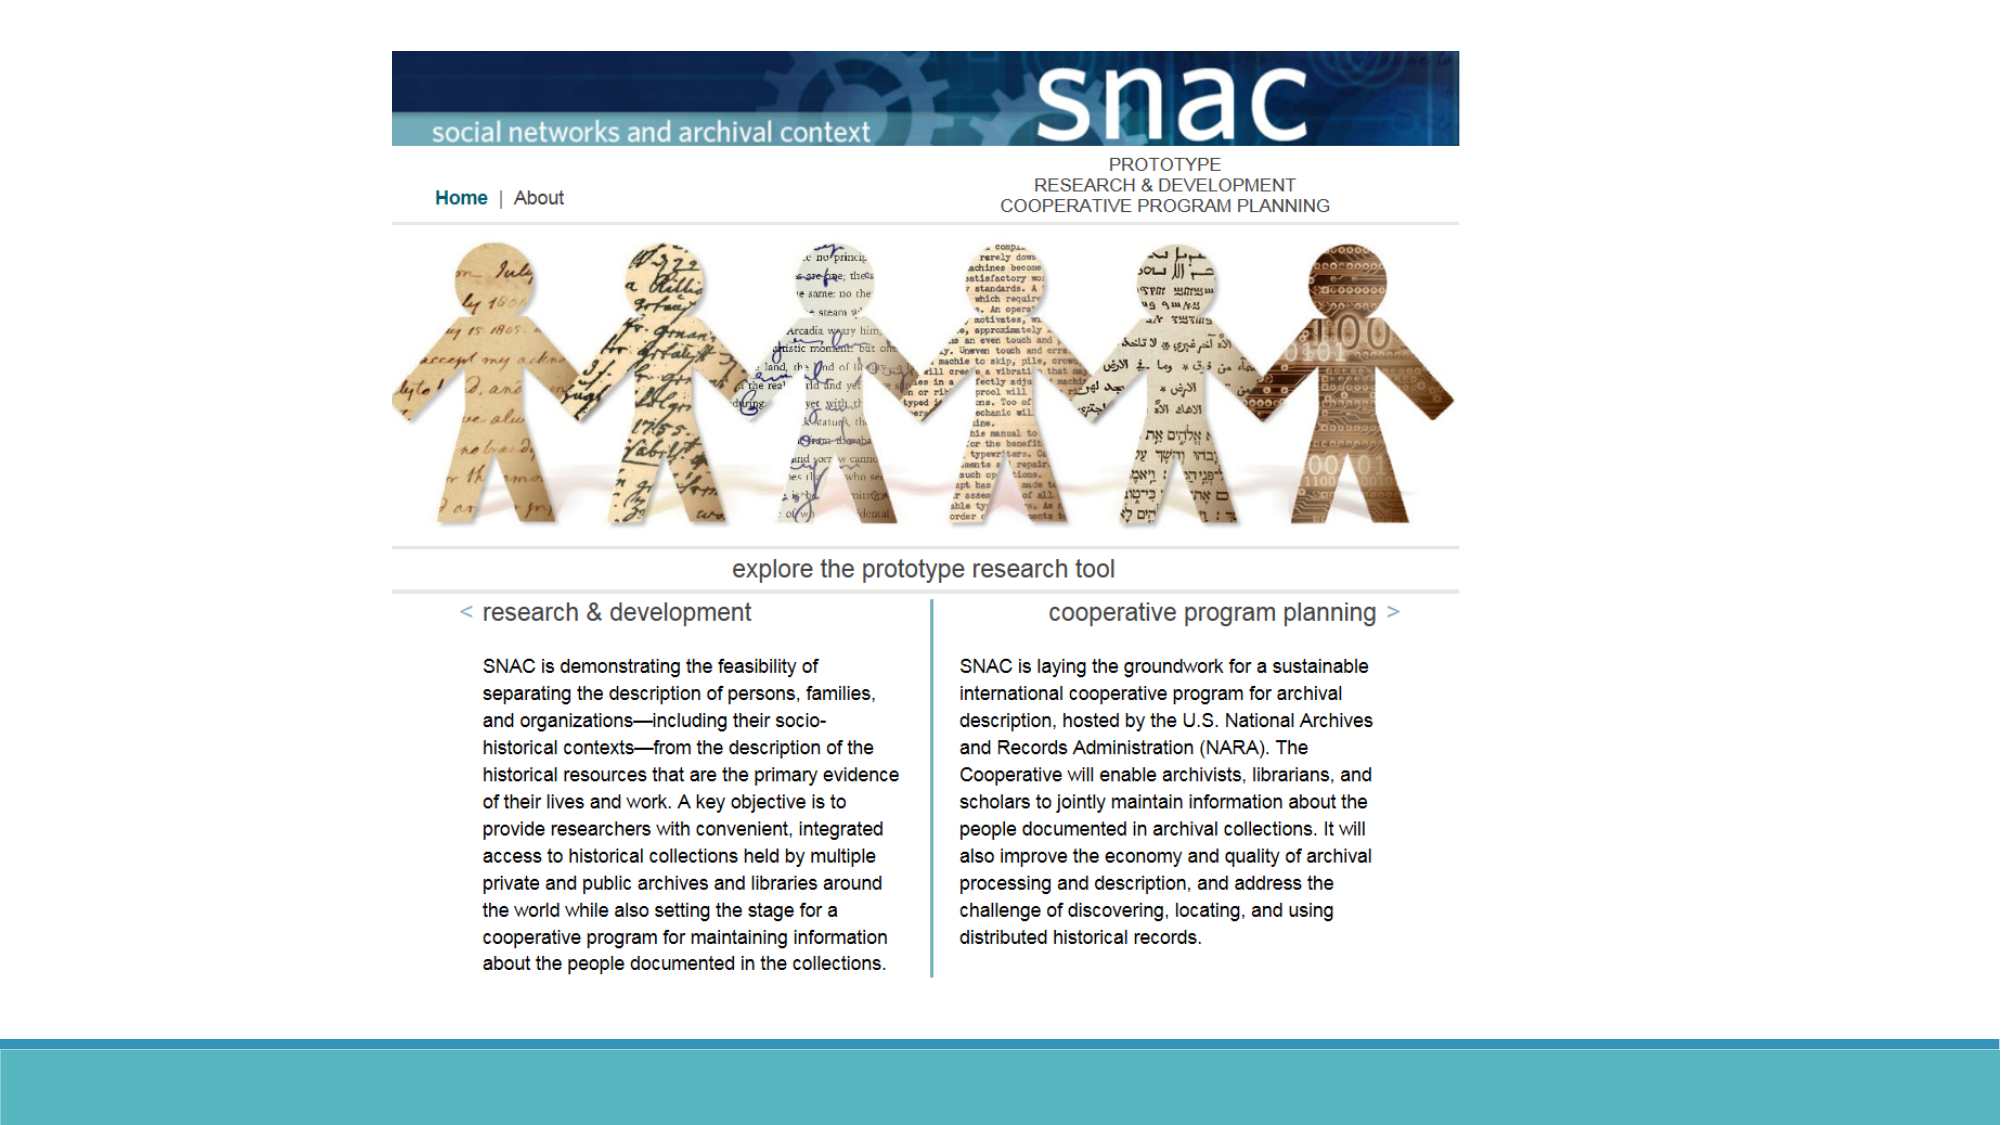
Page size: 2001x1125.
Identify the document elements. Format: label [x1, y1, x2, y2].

picture [391, 51, 1460, 1007]
